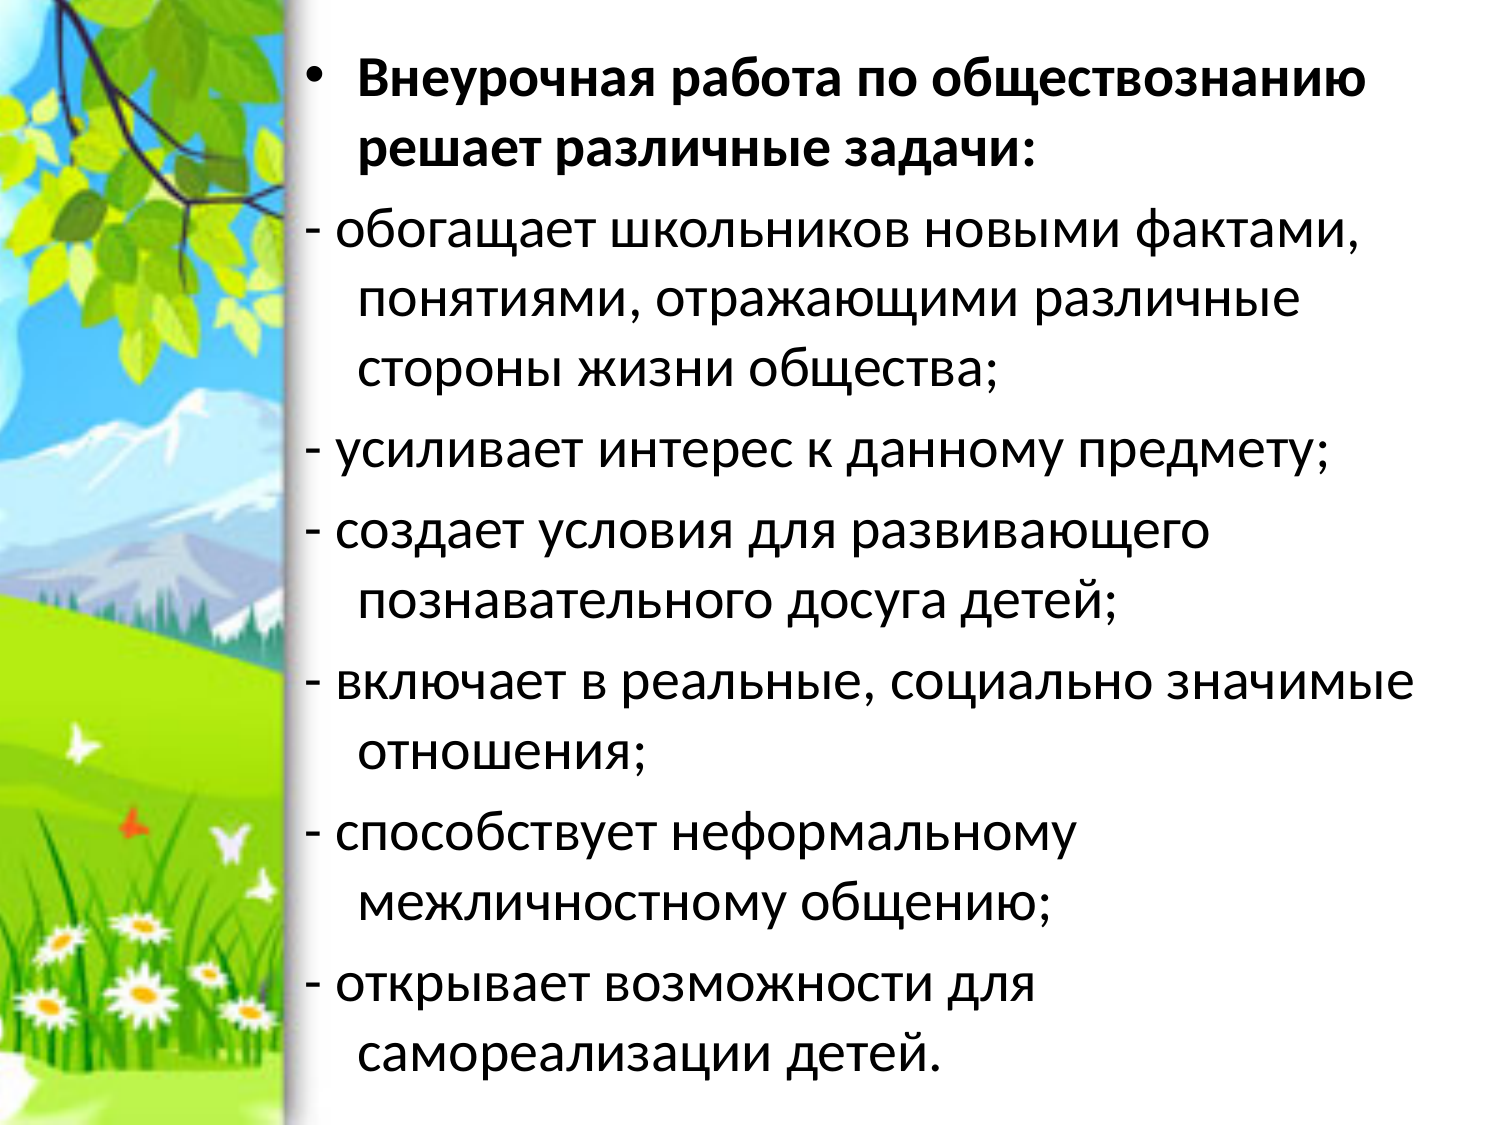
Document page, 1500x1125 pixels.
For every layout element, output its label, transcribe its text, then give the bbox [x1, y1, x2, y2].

list Внеурочная работа по обществознанию решает различные задачи: - обогащает школьников новыми фактами, понятиями, отражающими различные стороны жизни общества; - усиливает интерес к данному предмету; - создает условия для развивающего познавательного досуга детей; - включает в реальные, социально значимые отношения; - способствует неформальному межличностному общению; - открывает возможности для самореализации детей. [289, 30, 1471, 1094]
picture [0, 0, 1500, 1125]
